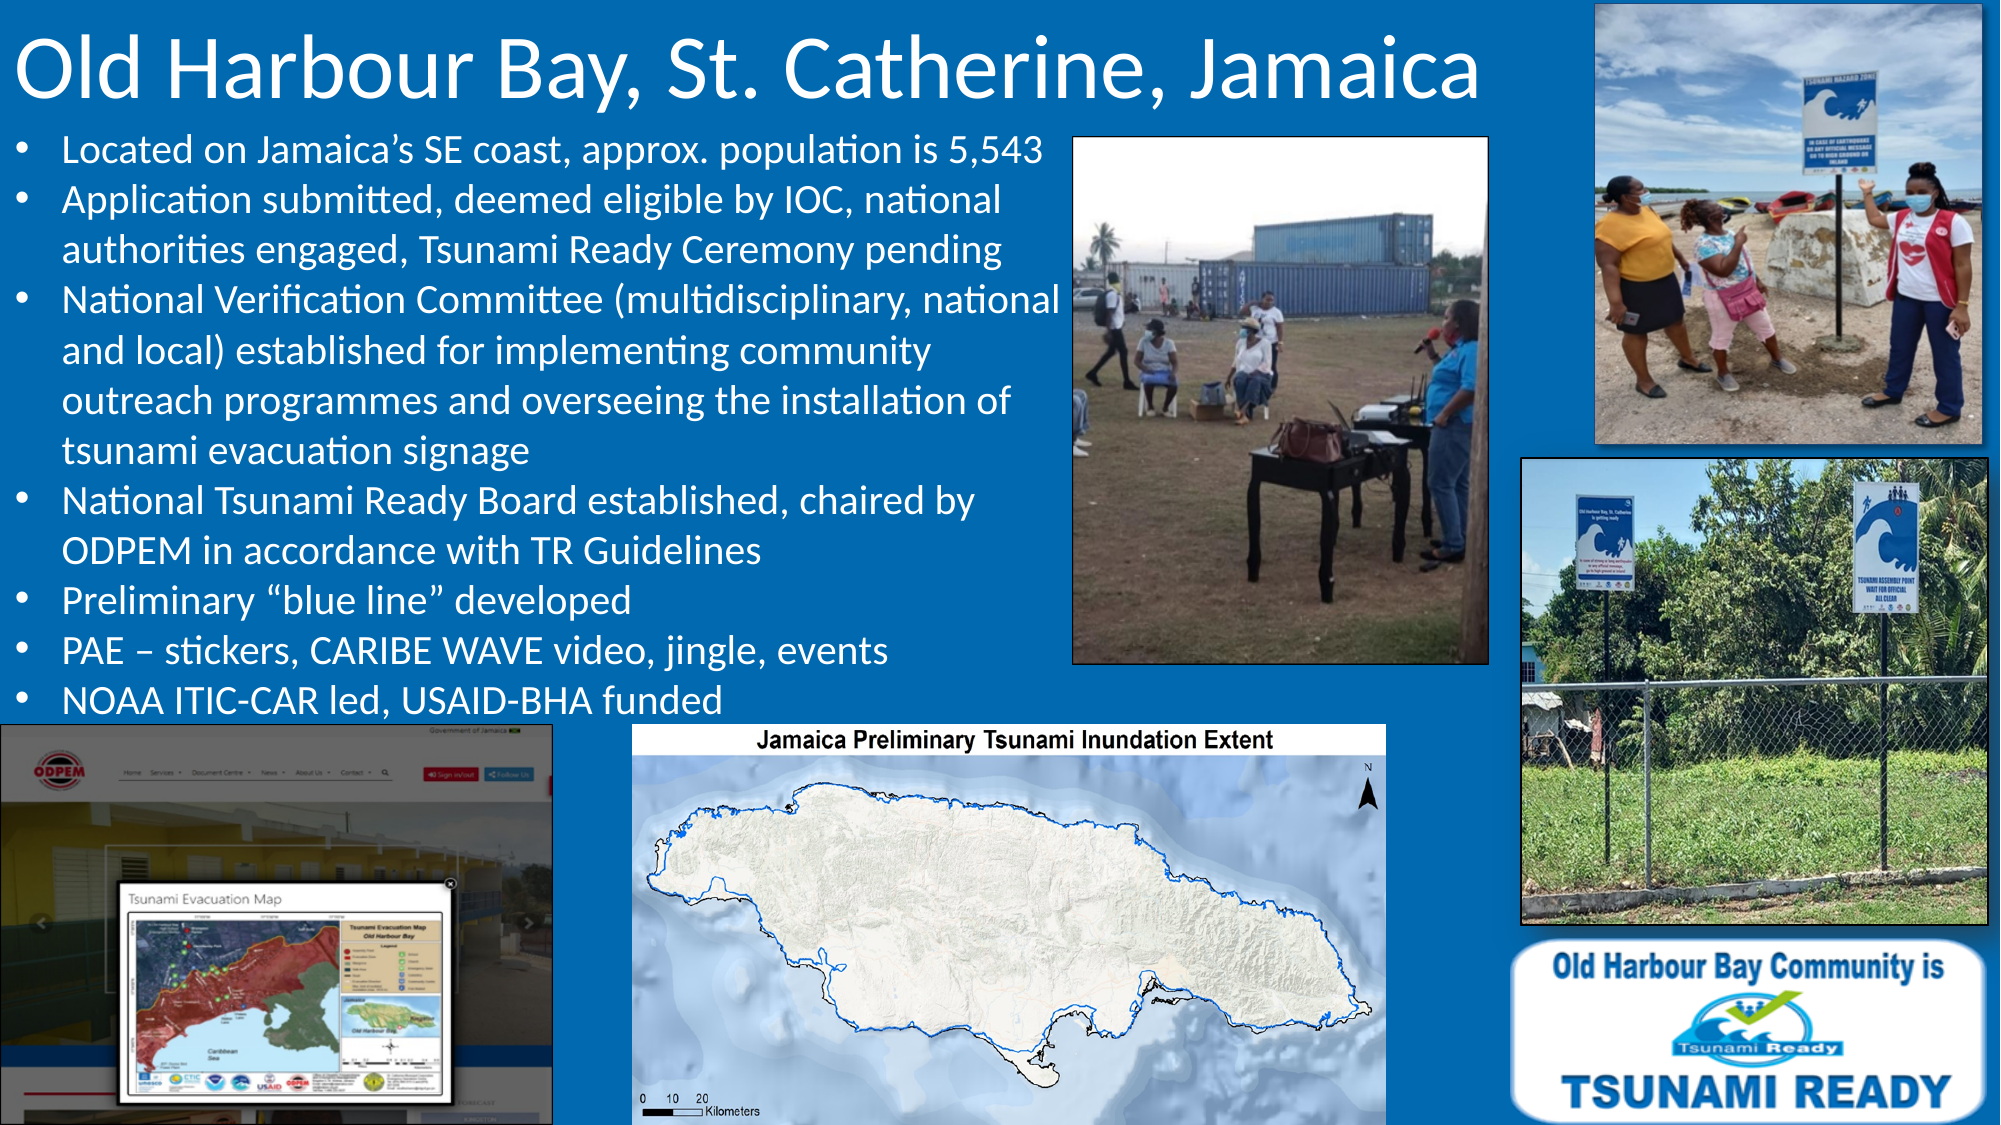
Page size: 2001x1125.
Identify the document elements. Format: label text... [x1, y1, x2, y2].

picture [1072, 0, 2000, 1125]
picture [632, 723, 1386, 1125]
picture [0, 723, 554, 1125]
text_box Located on Jamaica’s SE coast, approx. population is 5,543 Application submitted, deemed eligible by IOC, national authorities engaged, Tsunami Ready Ceremony pending National Verification Committee (multidisciplinary, national and local) established for implementing community outreach programmes and overseeing the installation of tsunami evacuation signage National Tsunami Ready Board established, chaired by ODPEM in accordance with TR Guidelines Preliminary “blue line” developed PAE – stickers, CARIBE WAVE video, jingle, events NOAA ITIC-CAR led, USAID-BHA funded [0, 114, 1104, 730]
text_box Old Harbour Bay, St. Catherine, Jamaica [0, 0, 1588, 125]
